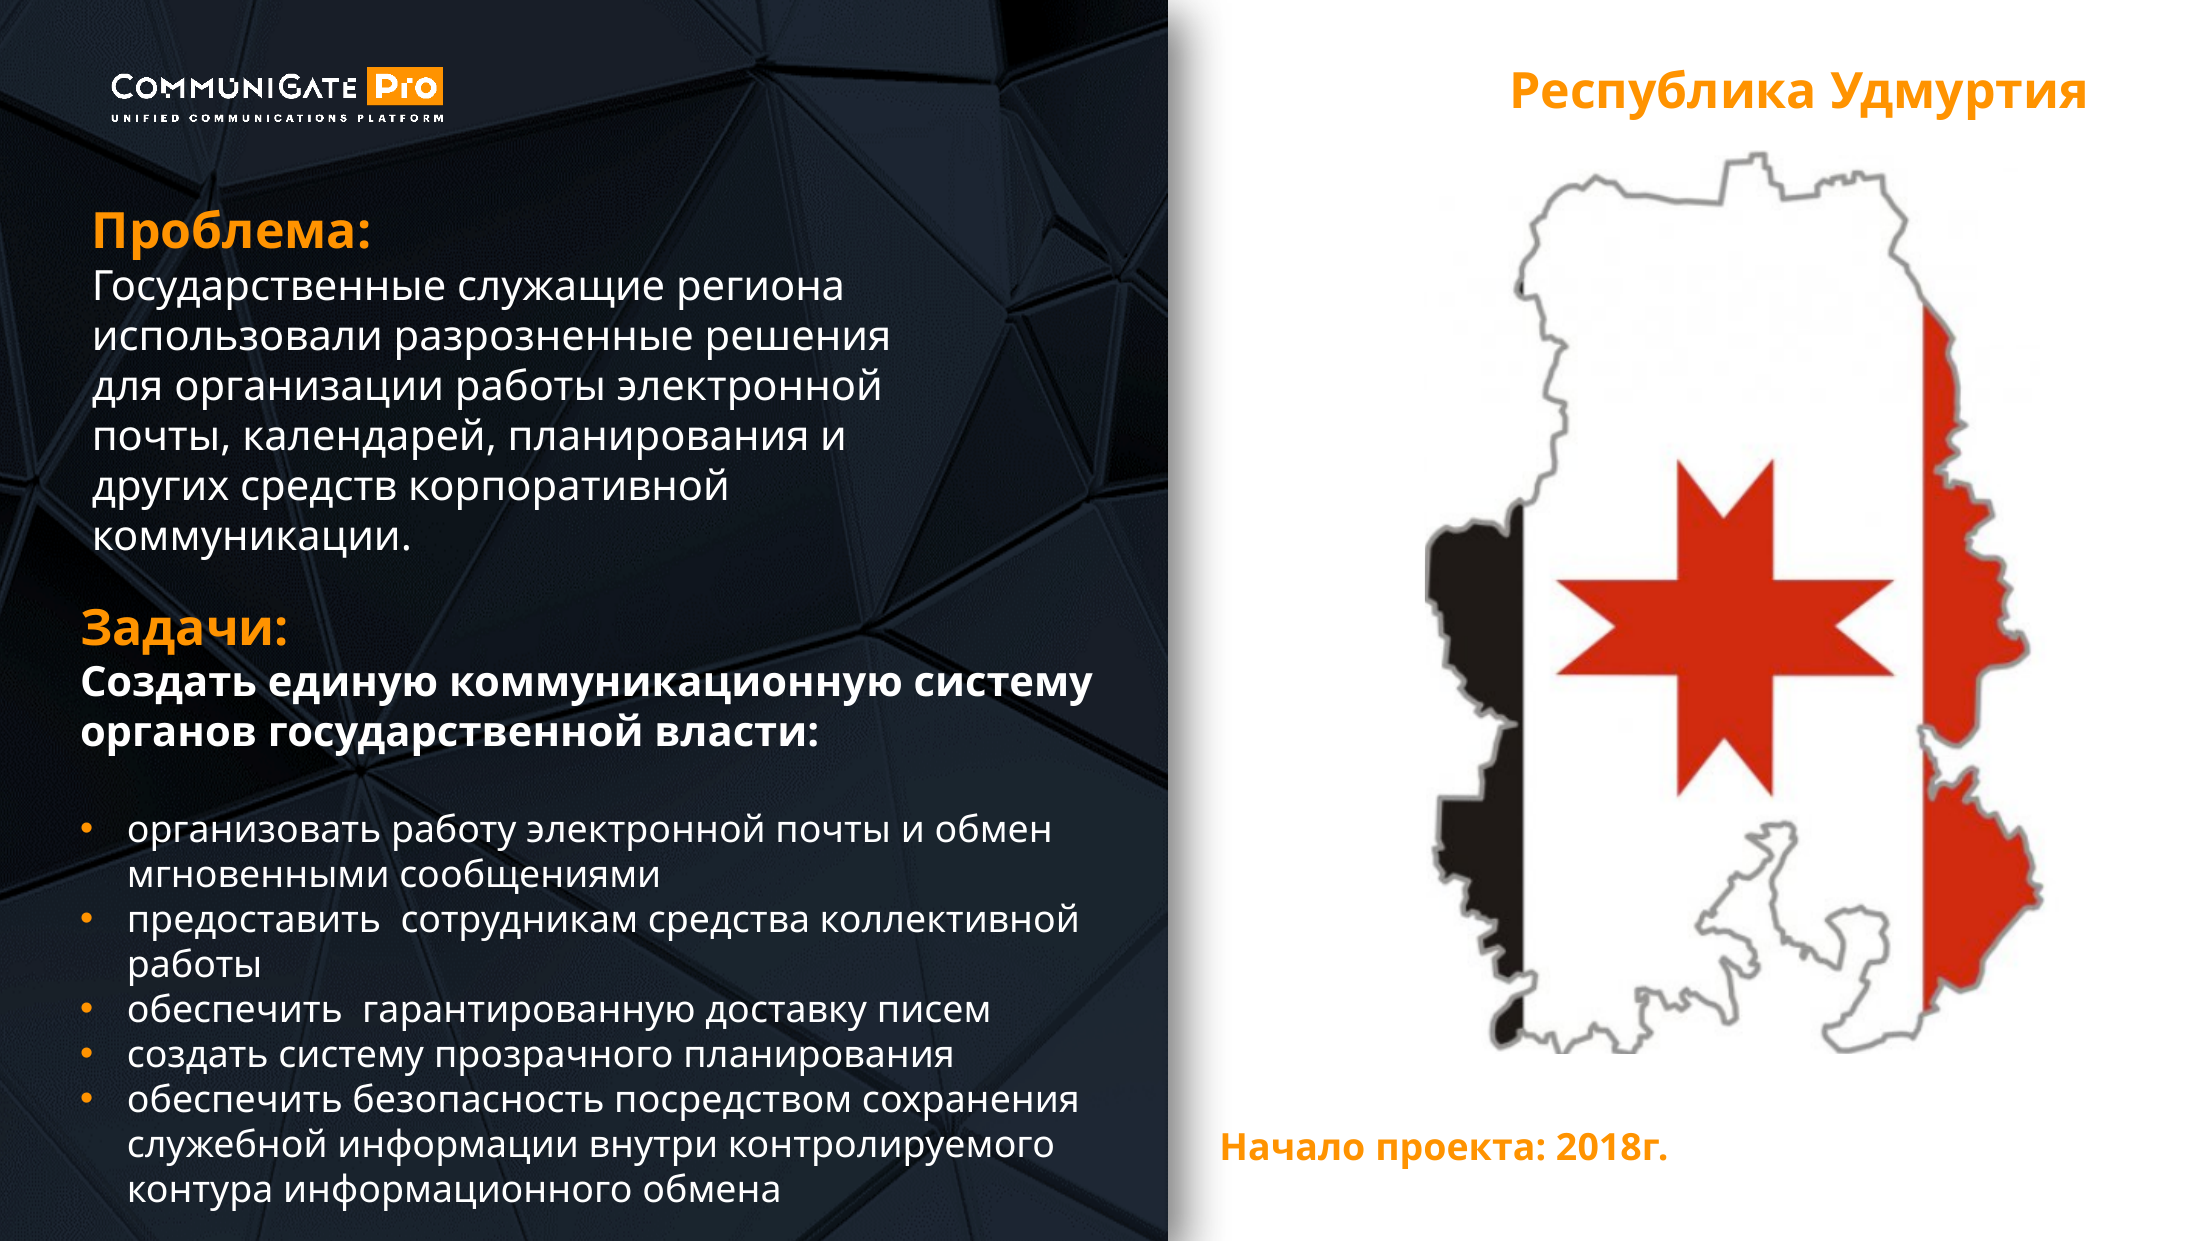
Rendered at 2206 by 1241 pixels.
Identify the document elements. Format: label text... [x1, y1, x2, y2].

text_box Республика Удмуртия [1168, 57, 2105, 183]
text_box Начало проекта: 2018г. [1204, 1115, 2206, 1176]
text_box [1424, 150, 2129, 1054]
picture [0, 0, 1168, 1241]
